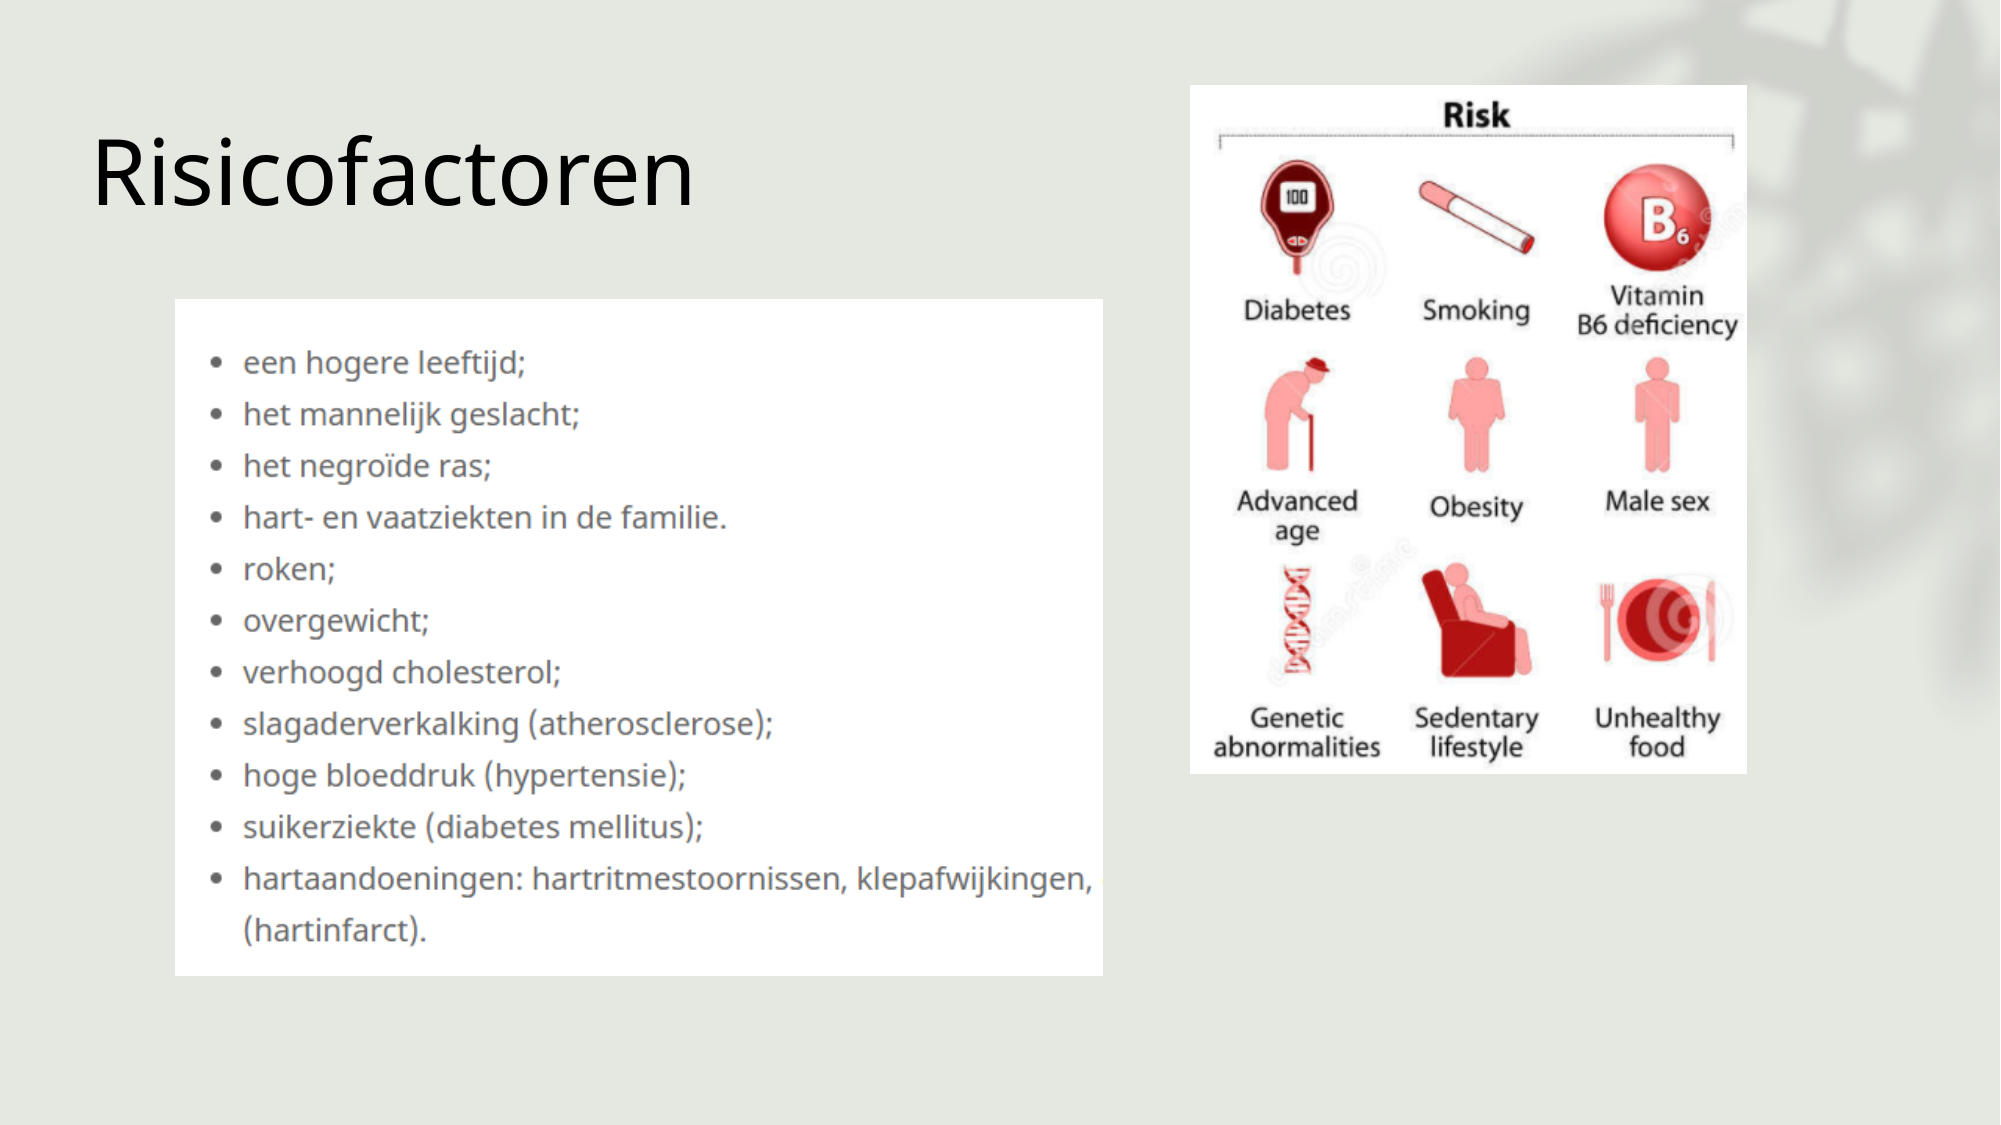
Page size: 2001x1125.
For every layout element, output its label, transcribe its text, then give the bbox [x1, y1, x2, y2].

picture [1190, 85, 1747, 774]
picture [175, 299, 1103, 976]
title Risicofactoren [75, 60, 1863, 278]
